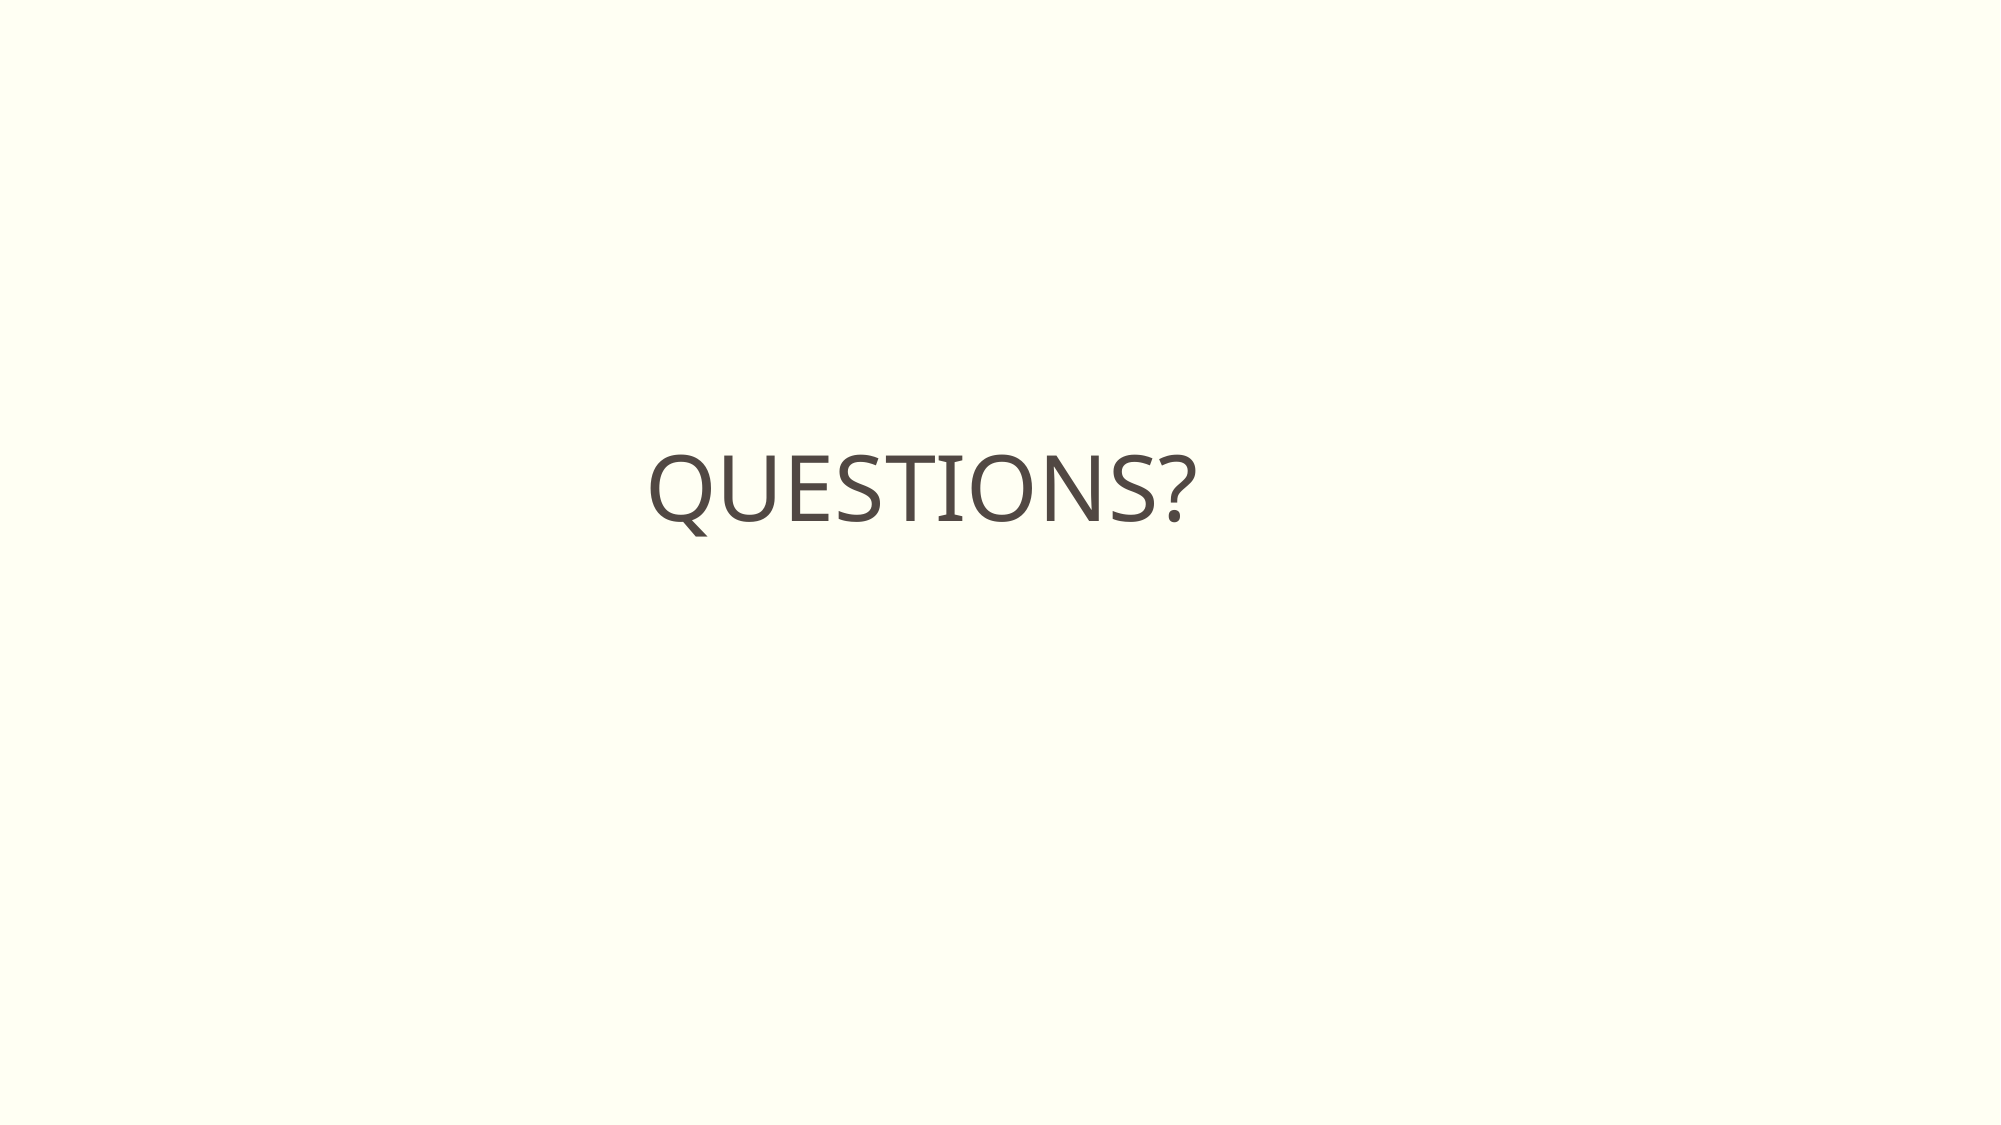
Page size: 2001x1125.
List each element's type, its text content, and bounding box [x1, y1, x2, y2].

text_box QUESTIONS? [630, 422, 1214, 547]
